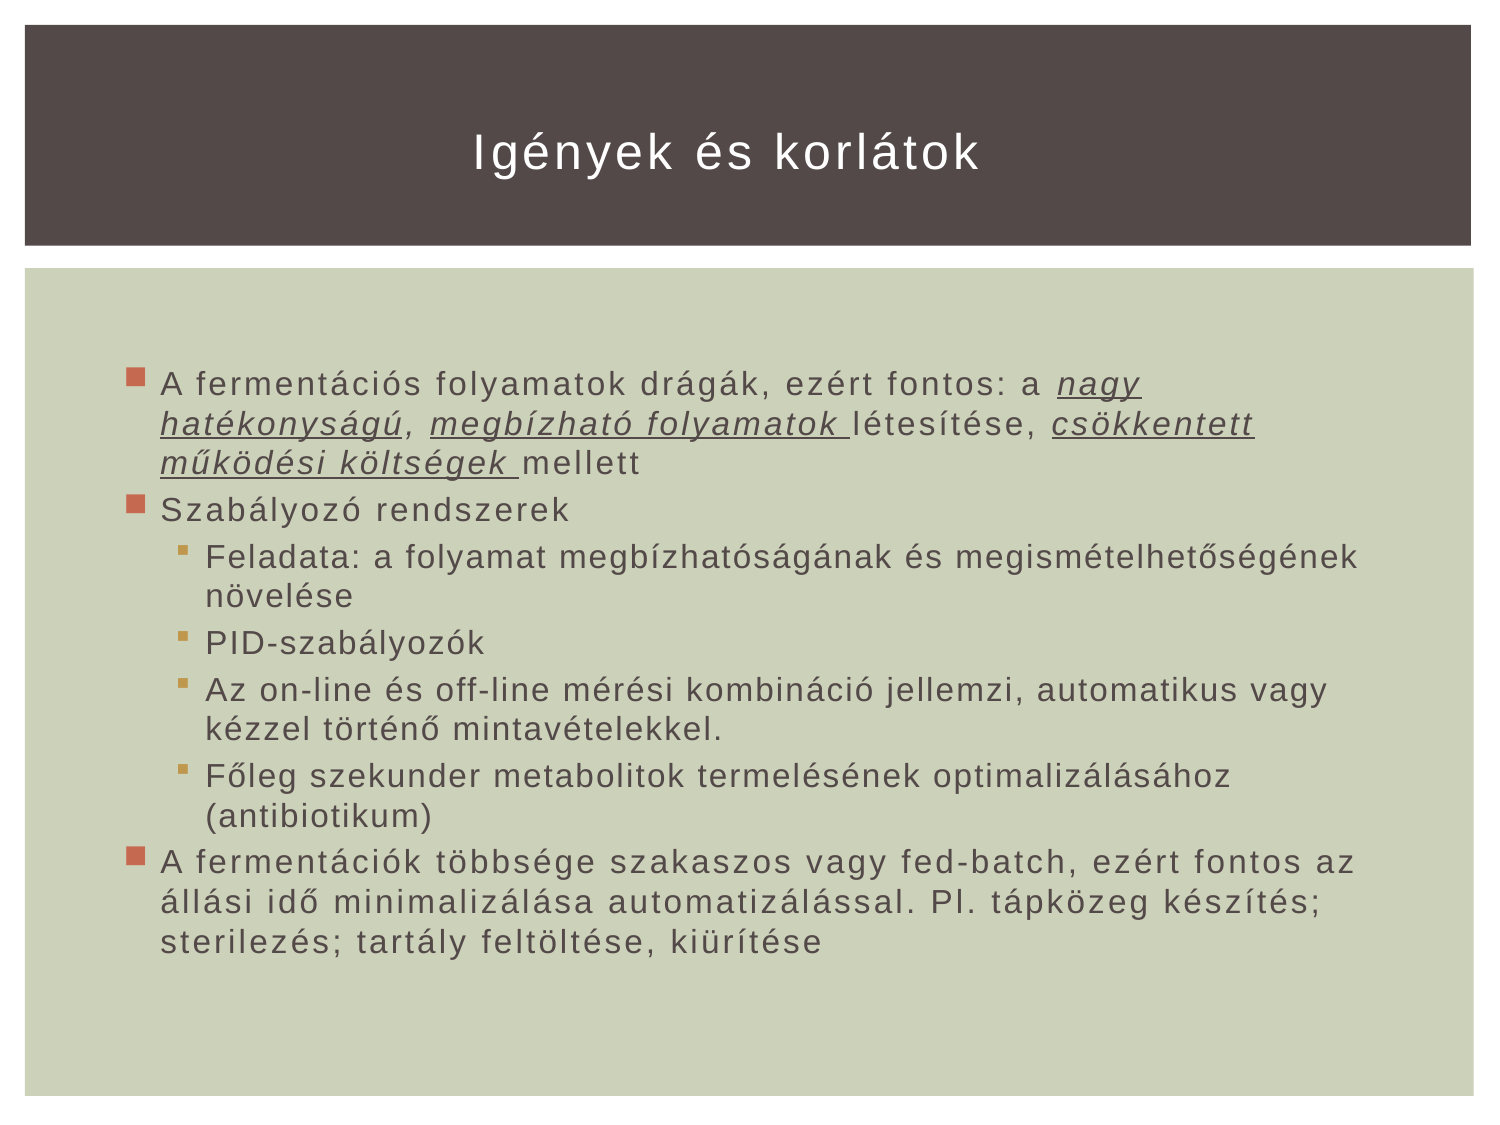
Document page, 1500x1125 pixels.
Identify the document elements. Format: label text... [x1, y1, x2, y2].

list A fermentációs folyamatok drágák, ezért fontos: a nagy hatékonyságú, megbízható folyamatok létesítése, csökkentett működési költségek mellett Szabályozó rendszerek Feladata: a folyamat megbízhatóságának és megismételhetőségének növelése PID-szabályozók Az on-line és off-line mérési kombináció jellemzi, automatikus vagy kézzel történő mintavételekkel. Főleg szekunder metabolitok termelésének optimalizálásához (antibiotikum) A fermentációk többsége szakaszos vagy fed-batch, ezért fontos az állási idő minimalizálása automatizálással. Pl. tápközeg készítés; sterilezés; tartály feltöltése, kiürítése [100, 354, 1388, 1024]
title Igények és korlátok [88, 101, 1364, 197]
